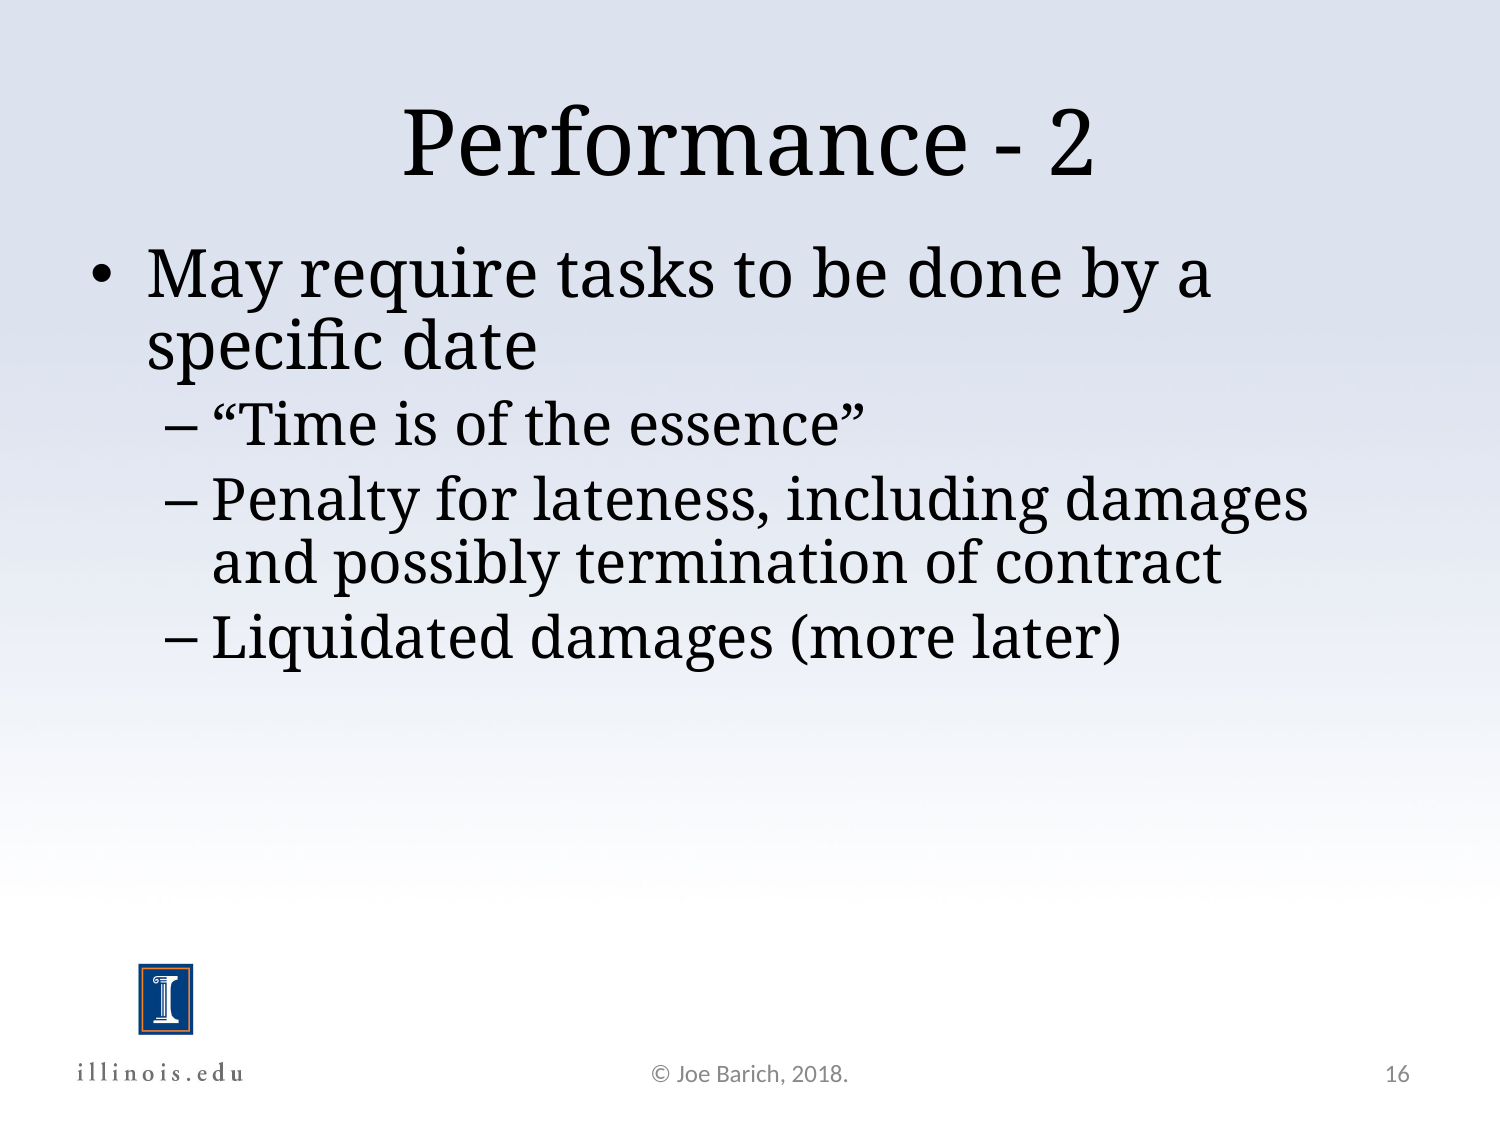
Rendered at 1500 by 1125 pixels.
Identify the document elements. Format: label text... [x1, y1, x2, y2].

footer © Joe Barich, 2018. [512, 1042, 988, 1103]
slide_number 16 [1074, 1042, 1425, 1103]
list May require tasks to be done by a specific date “Time is of the essence” Penalty for lateness, including damages and possibly termination of contract Liquidated damages (more later) [74, 232, 1426, 921]
picture [0, 0, 1500, 1125]
title Performance - 2 [74, 44, 1426, 232]
